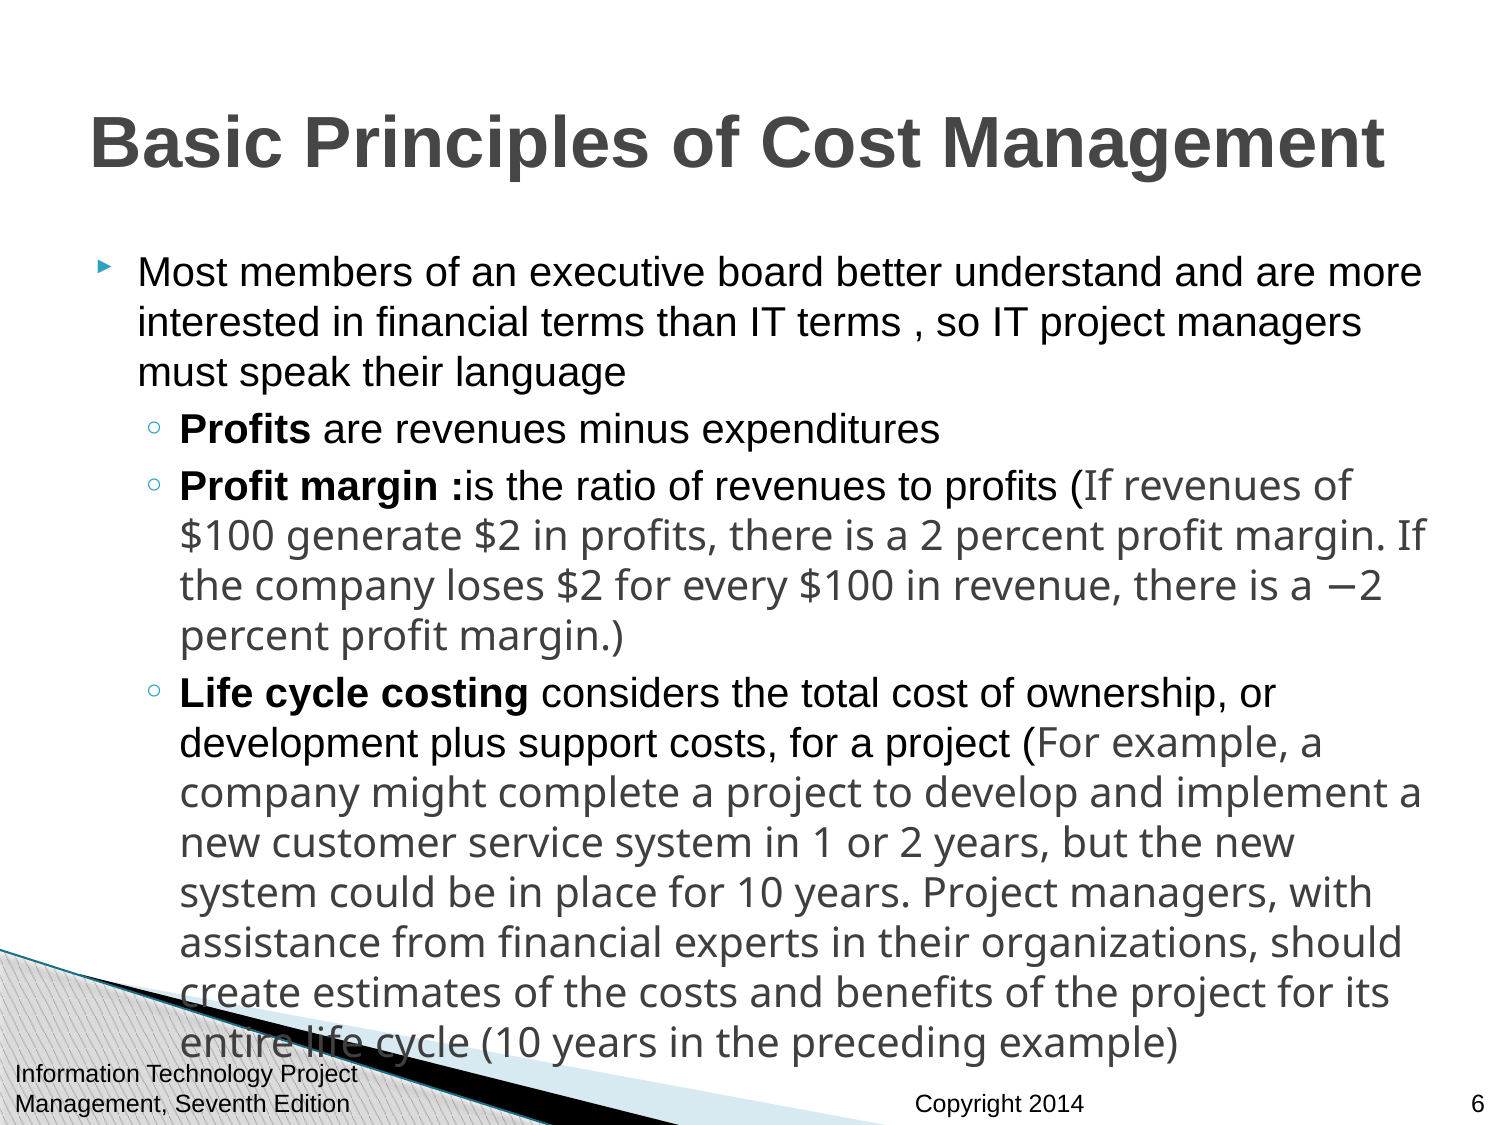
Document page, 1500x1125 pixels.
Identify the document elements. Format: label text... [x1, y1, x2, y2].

list Most members of an executive board better understand and are more interested in financial terms than IT terms , so IT project managers must speak their language Profits are revenues minus expenditures Profit margin :is the ratio of revenues to profits (If revenues of $100 generate $2 in profits, there is a 2 percent profit margin. If the company loses $2 for every $100 in revenue, there is a −2 percent profit margin.) Life cycle costing considers the total cost of ownership, or development plus support costs, for a project (For example, a company might complete a project to develop and implement a new customer service system in 1 or 2 years, but the new system could be in place for 10 years. Project managers, with assistance from financial experts in their organizations, should create estimates of the costs and benefits of the project for its entire life cycle (10 years in the preceding example) [62, 237, 1451, 1076]
footer Information Technology Project Management, Seventh Edition [0, 1065, 425, 1125]
title Basic Principles of Cost Management [75, 45, 1425, 233]
slide_number 6 [1408, 1065, 1500, 1125]
